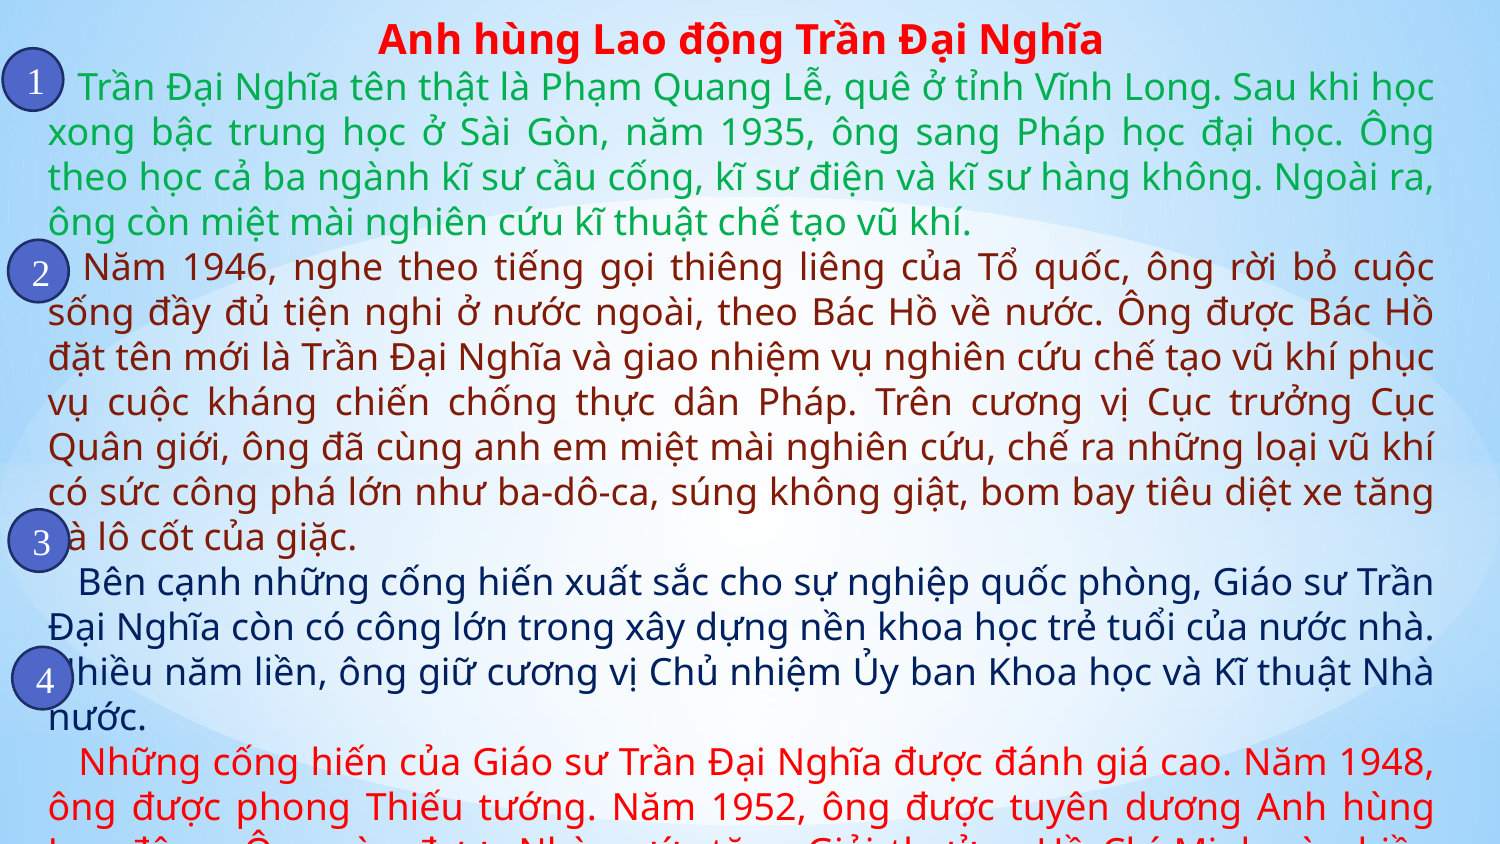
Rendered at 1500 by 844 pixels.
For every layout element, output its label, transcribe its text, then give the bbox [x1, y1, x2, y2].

text_box 2 [6, 238, 71, 304]
text_box 1 [1, 46, 65, 113]
text_box 3 [7, 507, 71, 574]
text_box 4 [10, 645, 75, 711]
text_box Anh hùng Lao động Trần Đại Nghĩa Trần Đại Nghĩa tên thật là Phạm Quang Lễ, quê ở tỉnh Vĩnh Long. Sau khi học xong bậc trung học ở Sài Gòn, năm 1935, ông sang Pháp học đại học. Ông theo học cả ba ngành kĩ sư cầu cống, kĩ sư điện và kĩ sư hàng không. Ngoài ra, ông còn miệt mài nghiên cứu kĩ thuật chế tạo vũ khí. Năm 1946, nghe theo tiếng gọi thiêng liêng của Tổ quốc, ông rời bỏ cuộc sống đầy đủ tiện nghi ở nước ngoài, theo Bác Hồ về nước. Ông được Bác Hồ đặt tên mới là Trần Đại Nghĩa và giao nhiệm vụ nghiên cứu chế tạo vũ khí phục vụ cuộc kháng chiến chống thực dân Pháp. Trên cương vị Cục trưởng Cục Quân giới, ông đã cùng anh em miệt mài nghiên cứu, chế ra những loại vũ khí có sức công phá lớn như ba-dô-ca, súng không giật, bom bay tiêu diệt xe tăng và lô cốt của giặc. Bên cạnh những cống hiến xuất sắc cho sự nghiệp quốc phòng, Giáo sư Trần Đại Nghĩa còn có công lớn trong xây dựng nền khoa học trẻ tuổi của nước nhà. Nhiều năm liền, ông giữ cương vị Chủ nhiệm Ủy ban Khoa học và Kĩ thuật Nhà nước. Những cống hiến của Giáo sư Trần Đại Nghĩa được đánh giá cao. Năm 1948, ông được phong Thiếu tướng. Năm 1952, ông được tuyên dương Anh hùng Lao động. Ông còn được Nhà nước tặng Giải thưởng Hồ Chí Minh và nhiều huân chương cao quý. Theo TỪ ĐIỂN NHÂN VẬT LỊCH SỬ VIỆT NAM [32, 5, 1451, 844]
